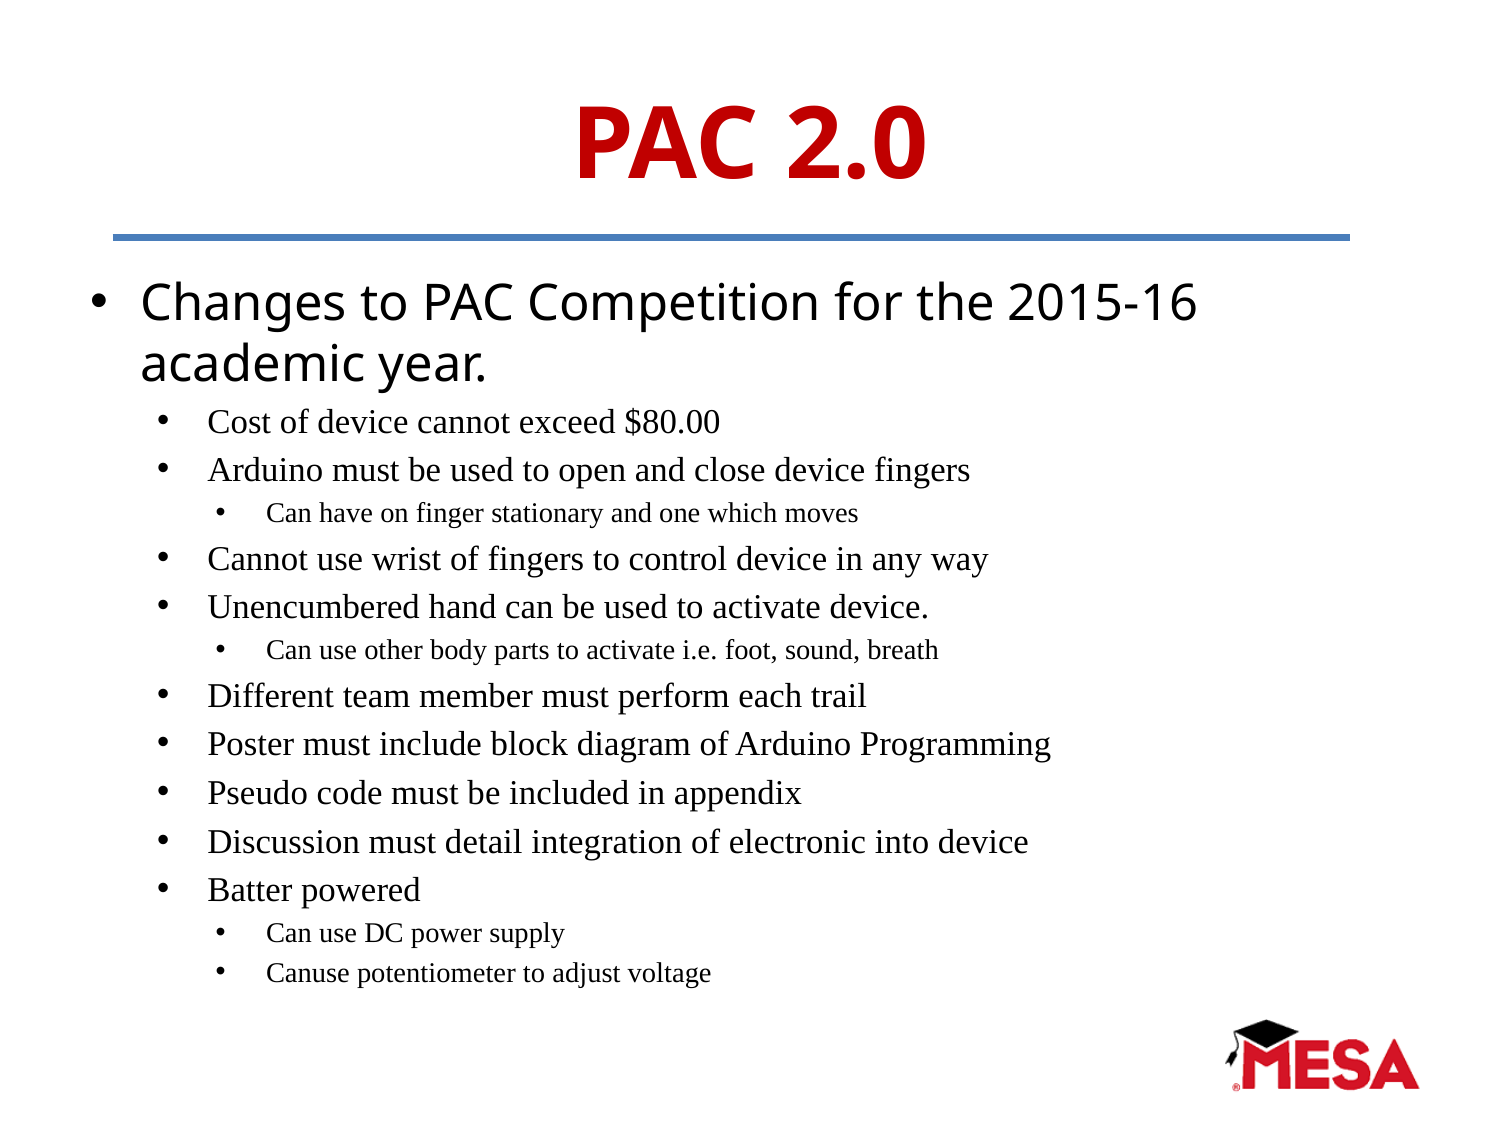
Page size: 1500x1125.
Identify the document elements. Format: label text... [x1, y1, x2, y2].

title PAC 2.0 [75, 45, 1425, 233]
list Changes to PAC Competition for the 2015-16 academic year. Cost of device cannot exceed $80.00 Arduino must be used to open and close device fingers Can have on finger stationary and one which moves Cannot use wrist of fingers to control device in any way Unencumbered hand can be used to activate device. Can use other body parts to activate i.e. foot, sound, breath Different team member must perform each trail Poster must include block diagram of Arduino Programming Pseudo code must be included in appendix Discussion must detail integration of electronic into device Batter powered Can use DC power supply Canuse potentiometer to adjust voltage [75, 262, 1425, 1005]
picture [1212, 1019, 1432, 1099]
